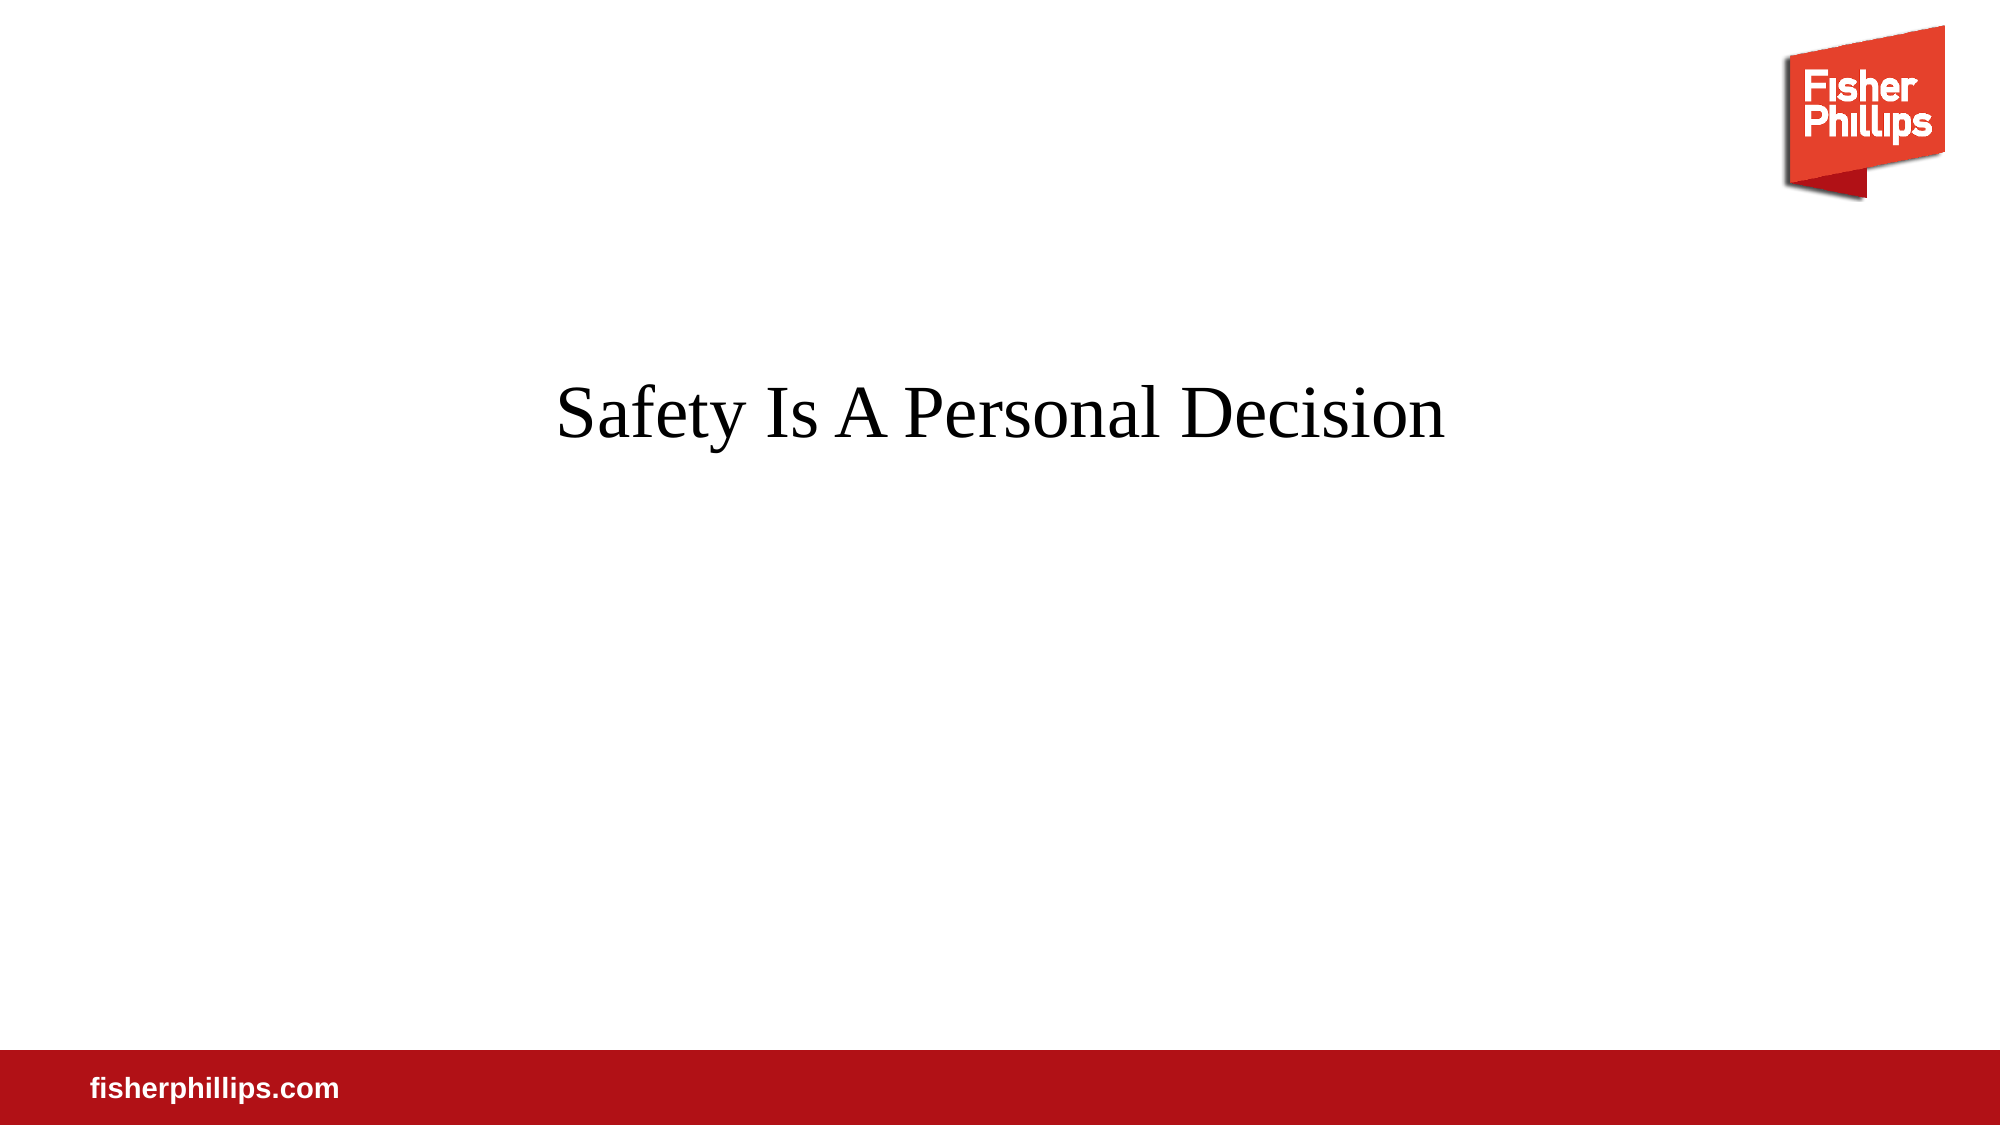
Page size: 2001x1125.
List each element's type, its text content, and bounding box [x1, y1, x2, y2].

title Safety Is A Personal Decision [138, 268, 1864, 487]
picture [1771, 21, 1952, 202]
